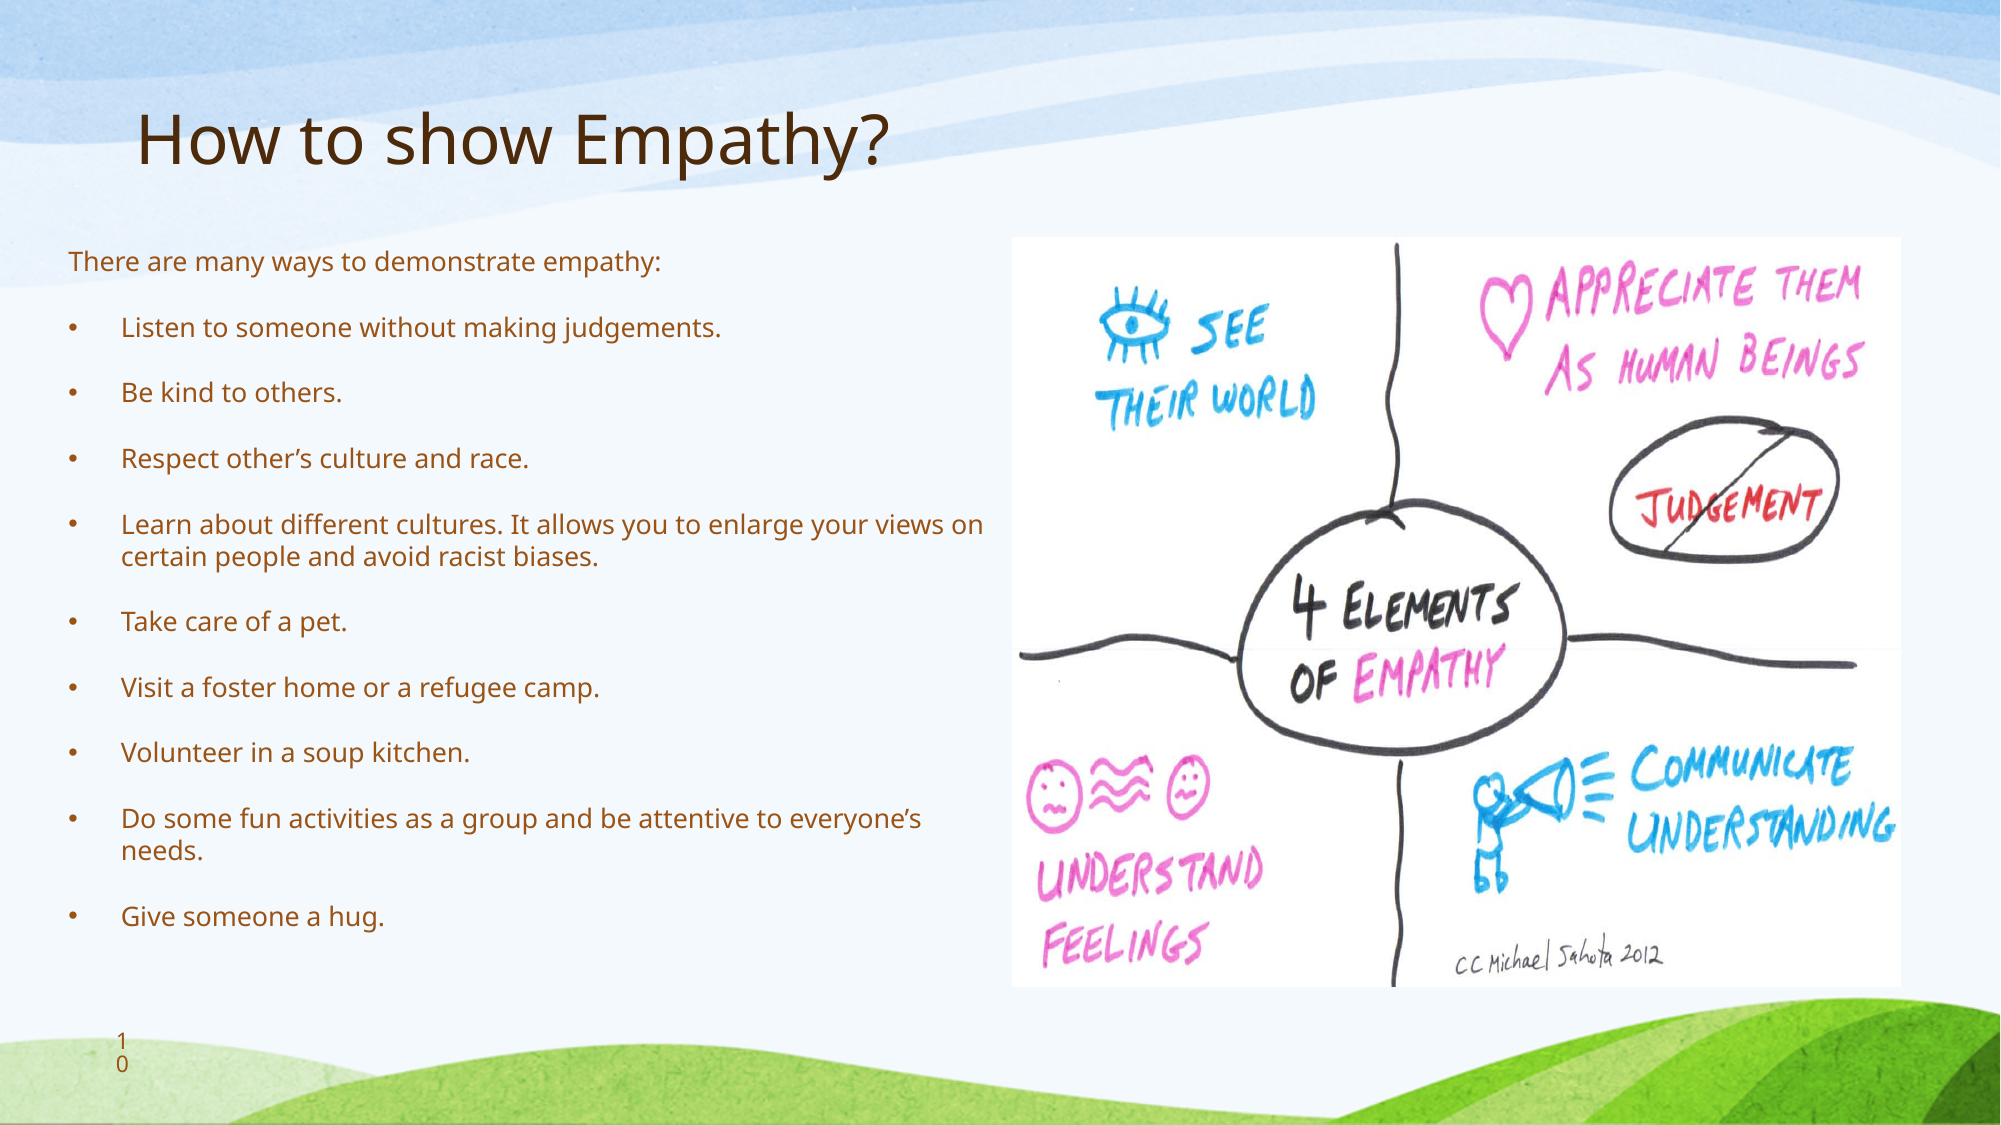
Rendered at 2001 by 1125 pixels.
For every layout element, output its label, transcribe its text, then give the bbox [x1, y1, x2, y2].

title How to show Empathy? [127, 58, 1779, 188]
picture [0, 0, 2001, 1125]
list There are many ways to demonstrate empathy: Listen to someone without making judgements. Be kind to others. Respect other’s culture and race. Learn about different cultures. It allows you to enlarge your views on certain people and avoid racist biases. Take care of a pet. Visit a foster home or a refugee camp. Volunteer in a soup kitchen. Do some fun activities as a group and be attentive to everyone’s needs. Give someone a hug. [60, 237, 1001, 1026]
slide_number 10 [107, 1015, 147, 1069]
